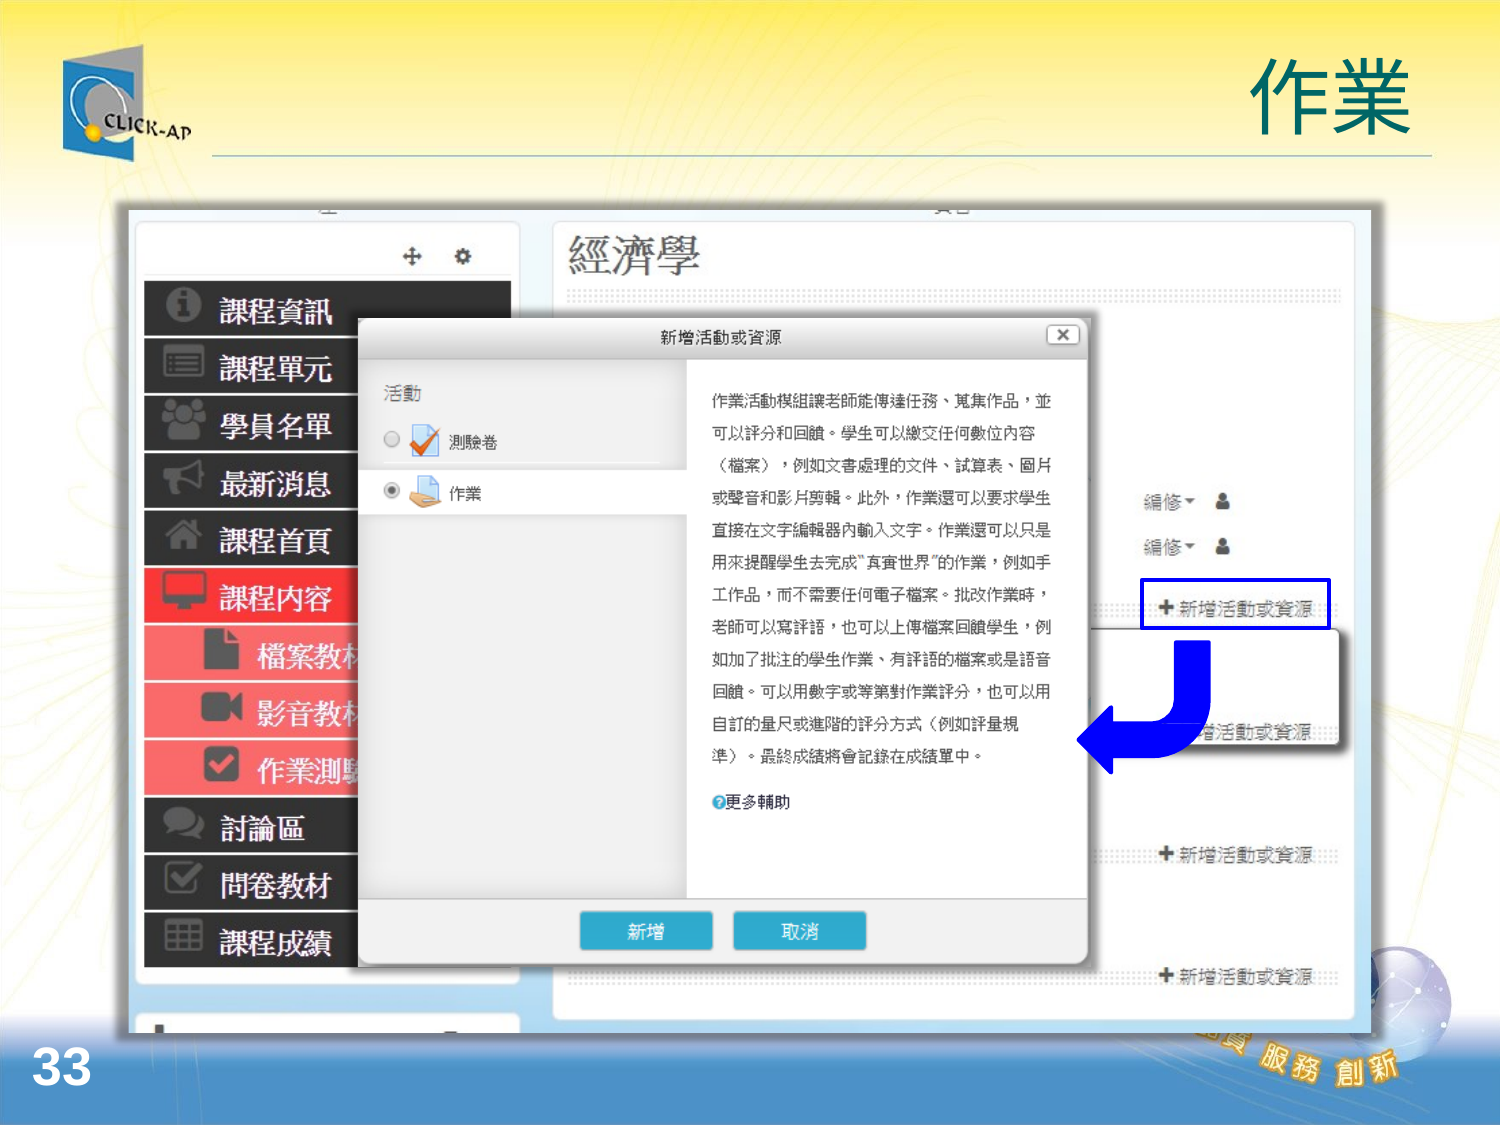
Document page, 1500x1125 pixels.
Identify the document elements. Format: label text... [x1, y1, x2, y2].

slide_number 33 [27, 1033, 97, 1125]
text_box [357, 318, 1091, 967]
text_box [1141, 580, 1329, 629]
picture [0, 0, 1500, 1125]
text_box [1078, 642, 1209, 773]
text_box [105, 191, 1395, 1052]
text_box [128, 210, 1372, 1033]
text_box [339, 301, 1109, 984]
text_box 作業 [1245, 42, 1417, 145]
